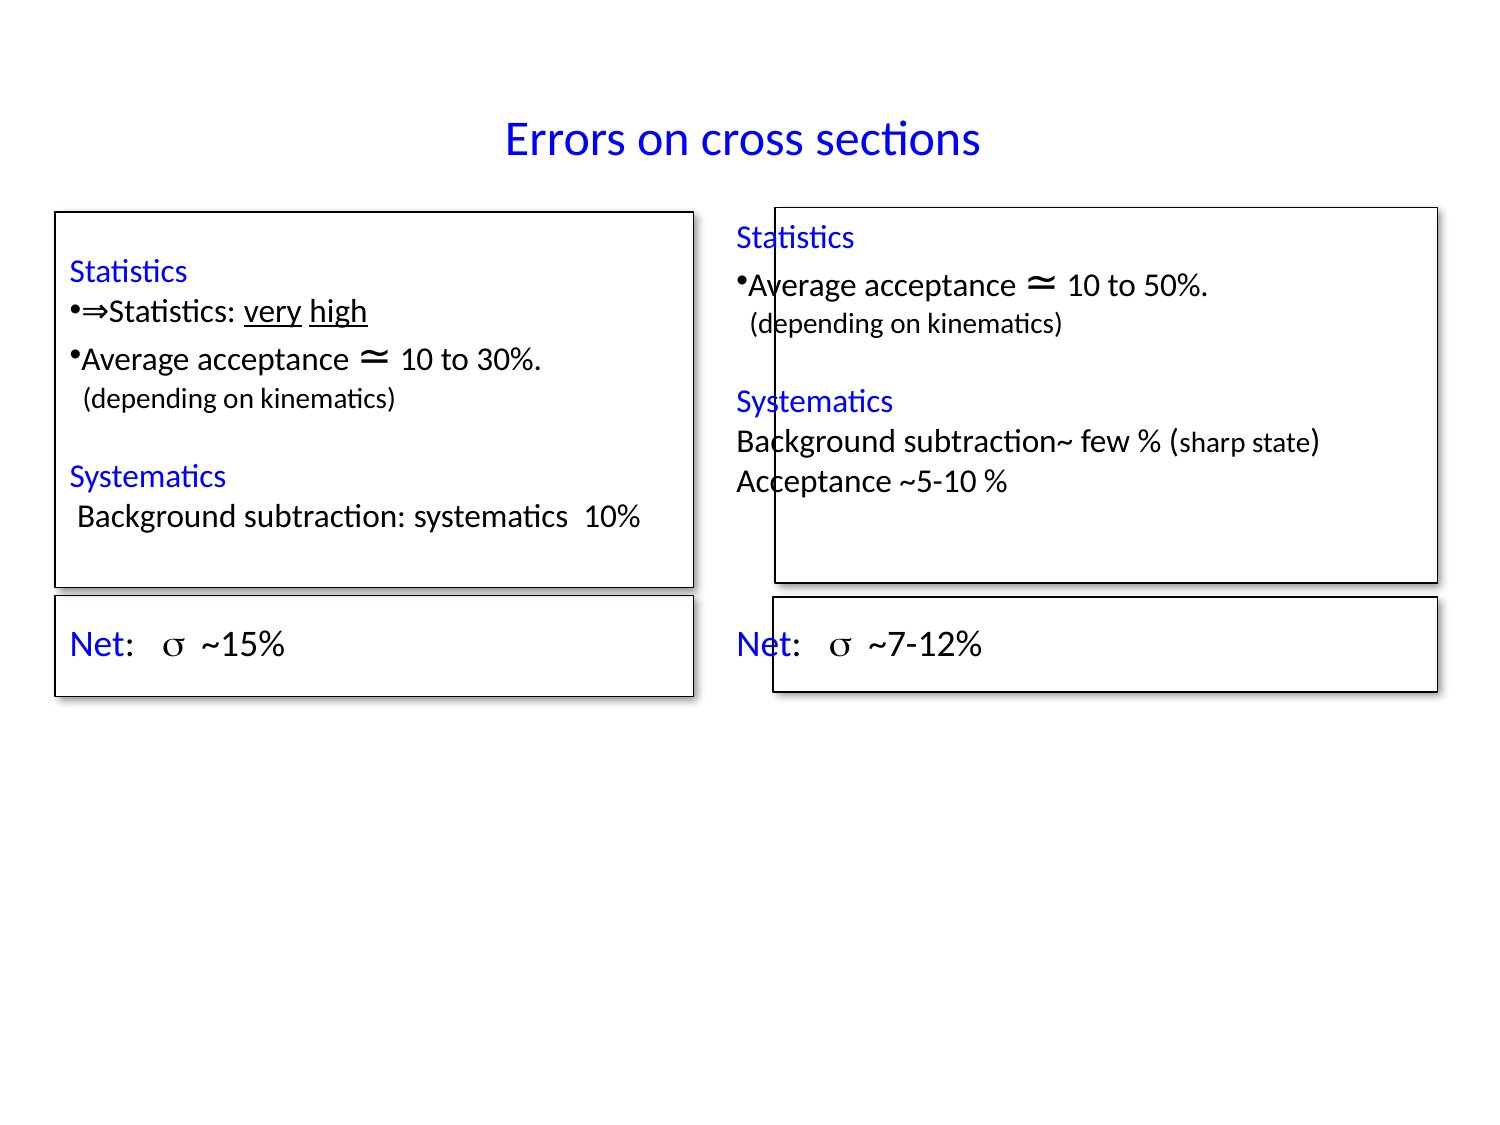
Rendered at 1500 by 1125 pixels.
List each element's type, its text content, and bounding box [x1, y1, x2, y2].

text_box Errors on cross sections [490, 97, 996, 173]
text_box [772, 207, 1438, 693]
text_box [54, 211, 757, 697]
